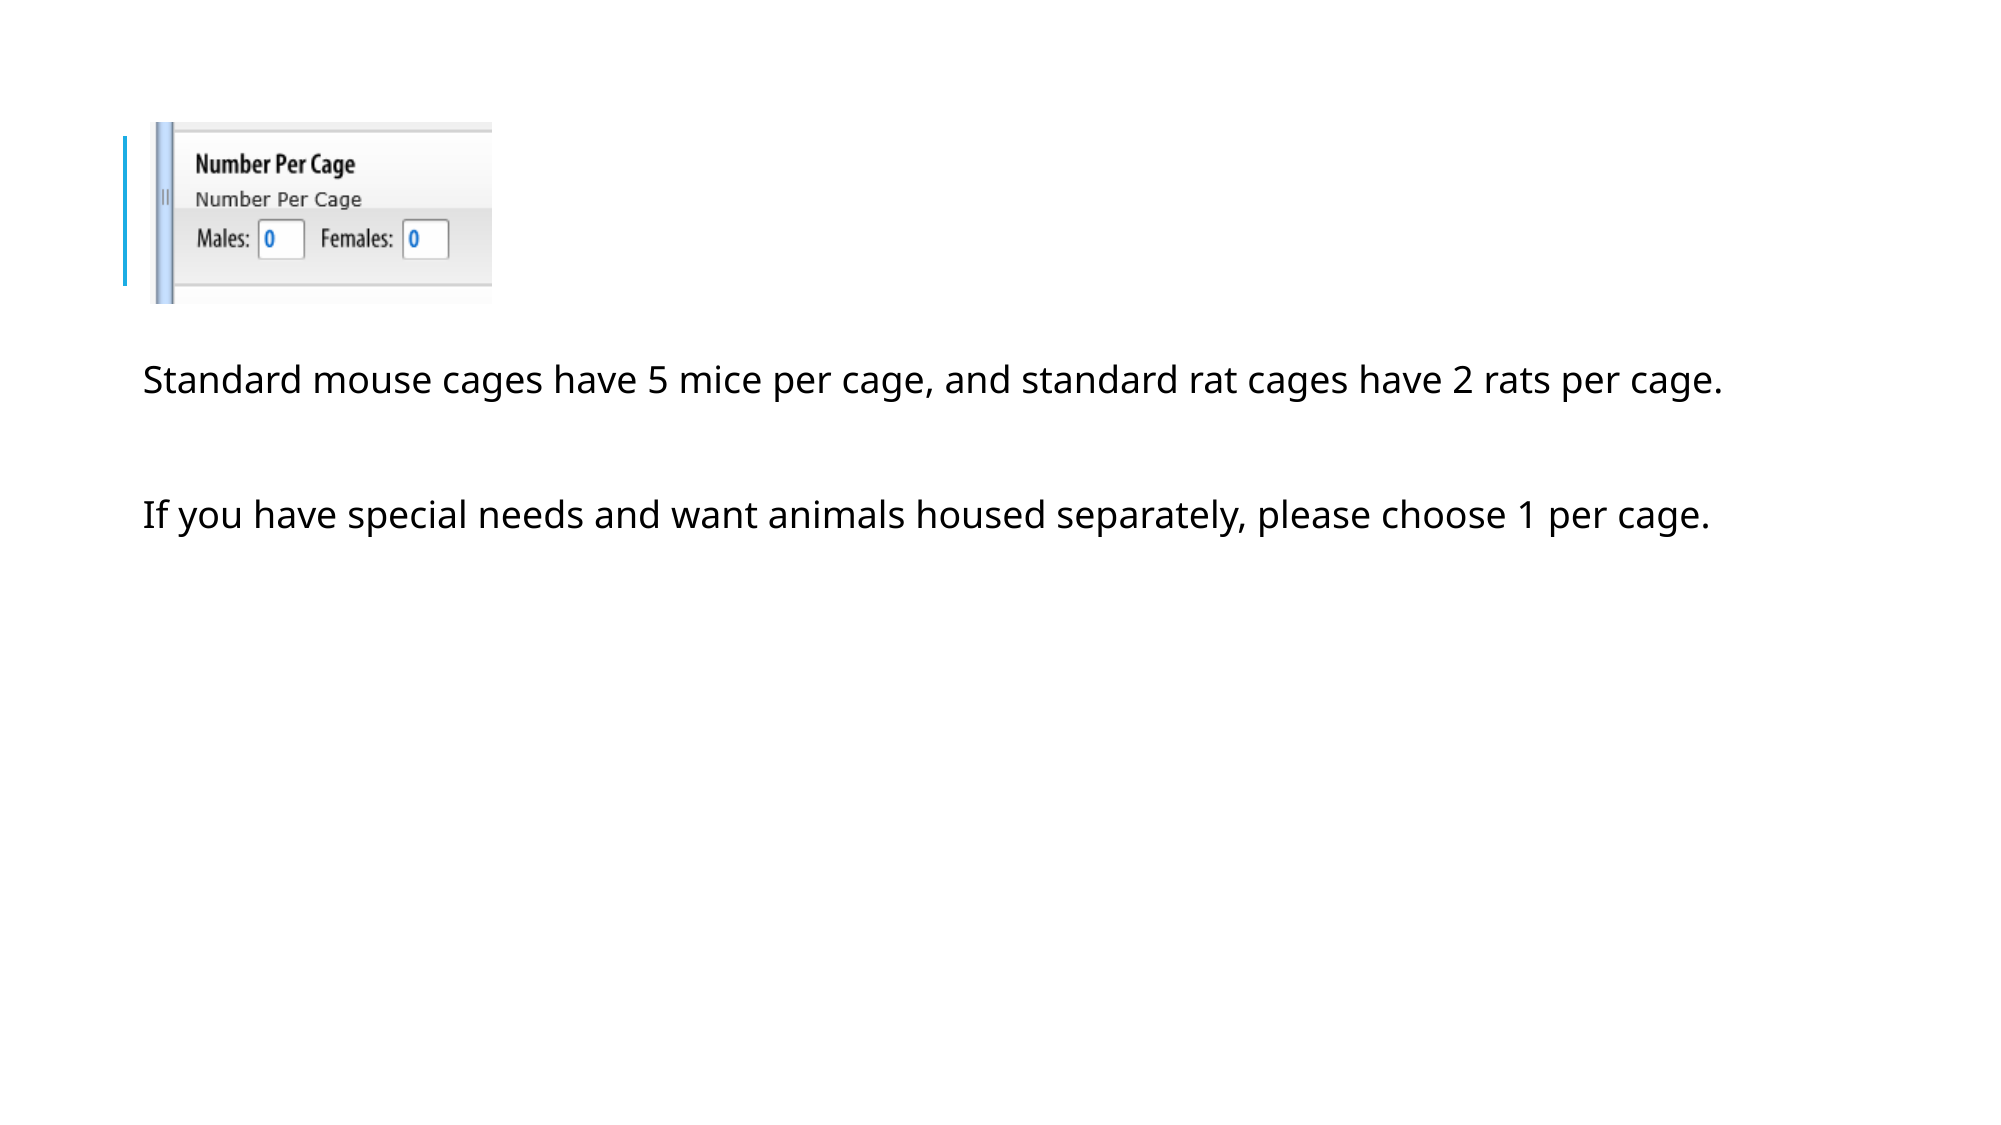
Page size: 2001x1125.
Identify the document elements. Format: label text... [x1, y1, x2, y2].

text_box Standard mouse cages have 5 mice per cage, and standard rat cages have 2 rats per cage. If you have special needs and want animals housed separately, please choose 1 per cage. [128, 349, 1807, 544]
picture [150, 122, 492, 305]
